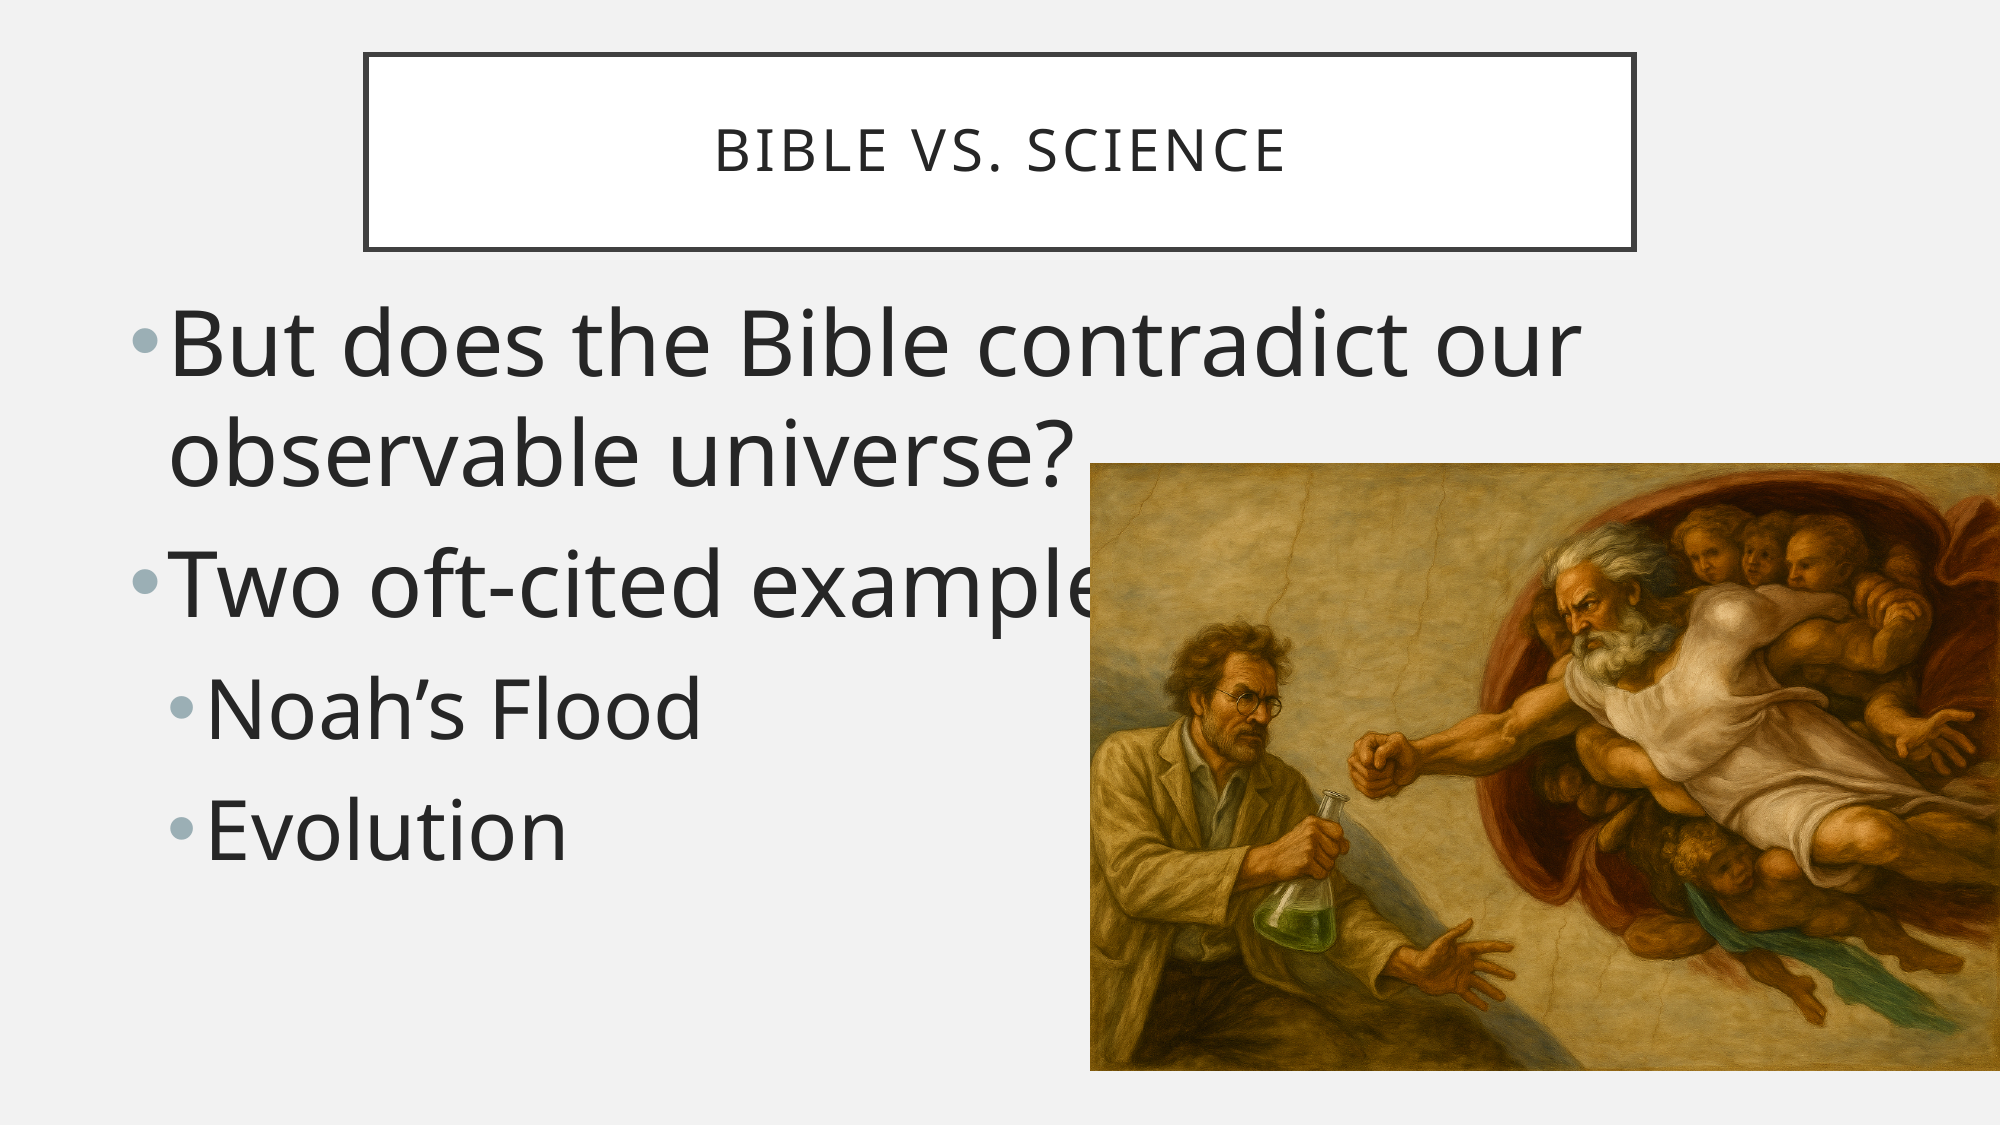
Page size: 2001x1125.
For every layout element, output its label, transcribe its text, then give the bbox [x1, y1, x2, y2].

title Bible vs. Science [363, 52, 1637, 252]
list But does the Bible contradict our observable universe? Two oft-cited examples: Noah’s Flood Evolution [114, 277, 1885, 1090]
picture [1090, 463, 2000, 1071]
